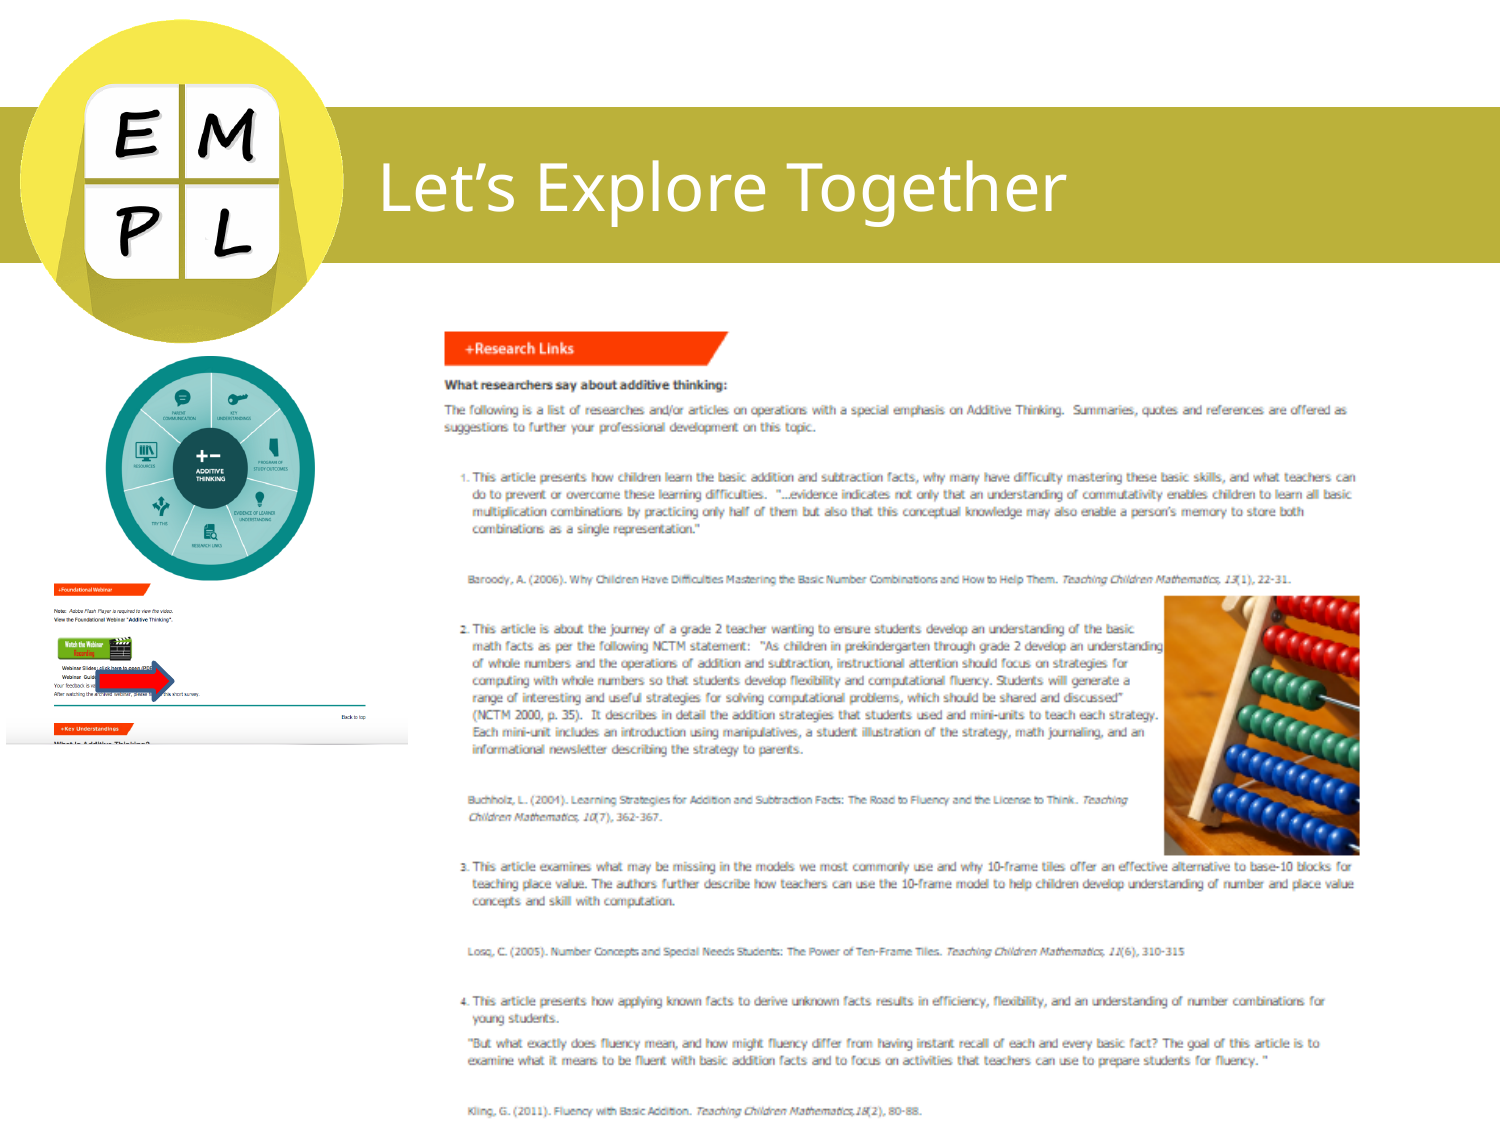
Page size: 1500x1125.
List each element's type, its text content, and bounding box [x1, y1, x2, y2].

picture [0, 0, 408, 746]
title Let’s Explore Together [362, 91, 1500, 279]
picture [437, 323, 1374, 1120]
